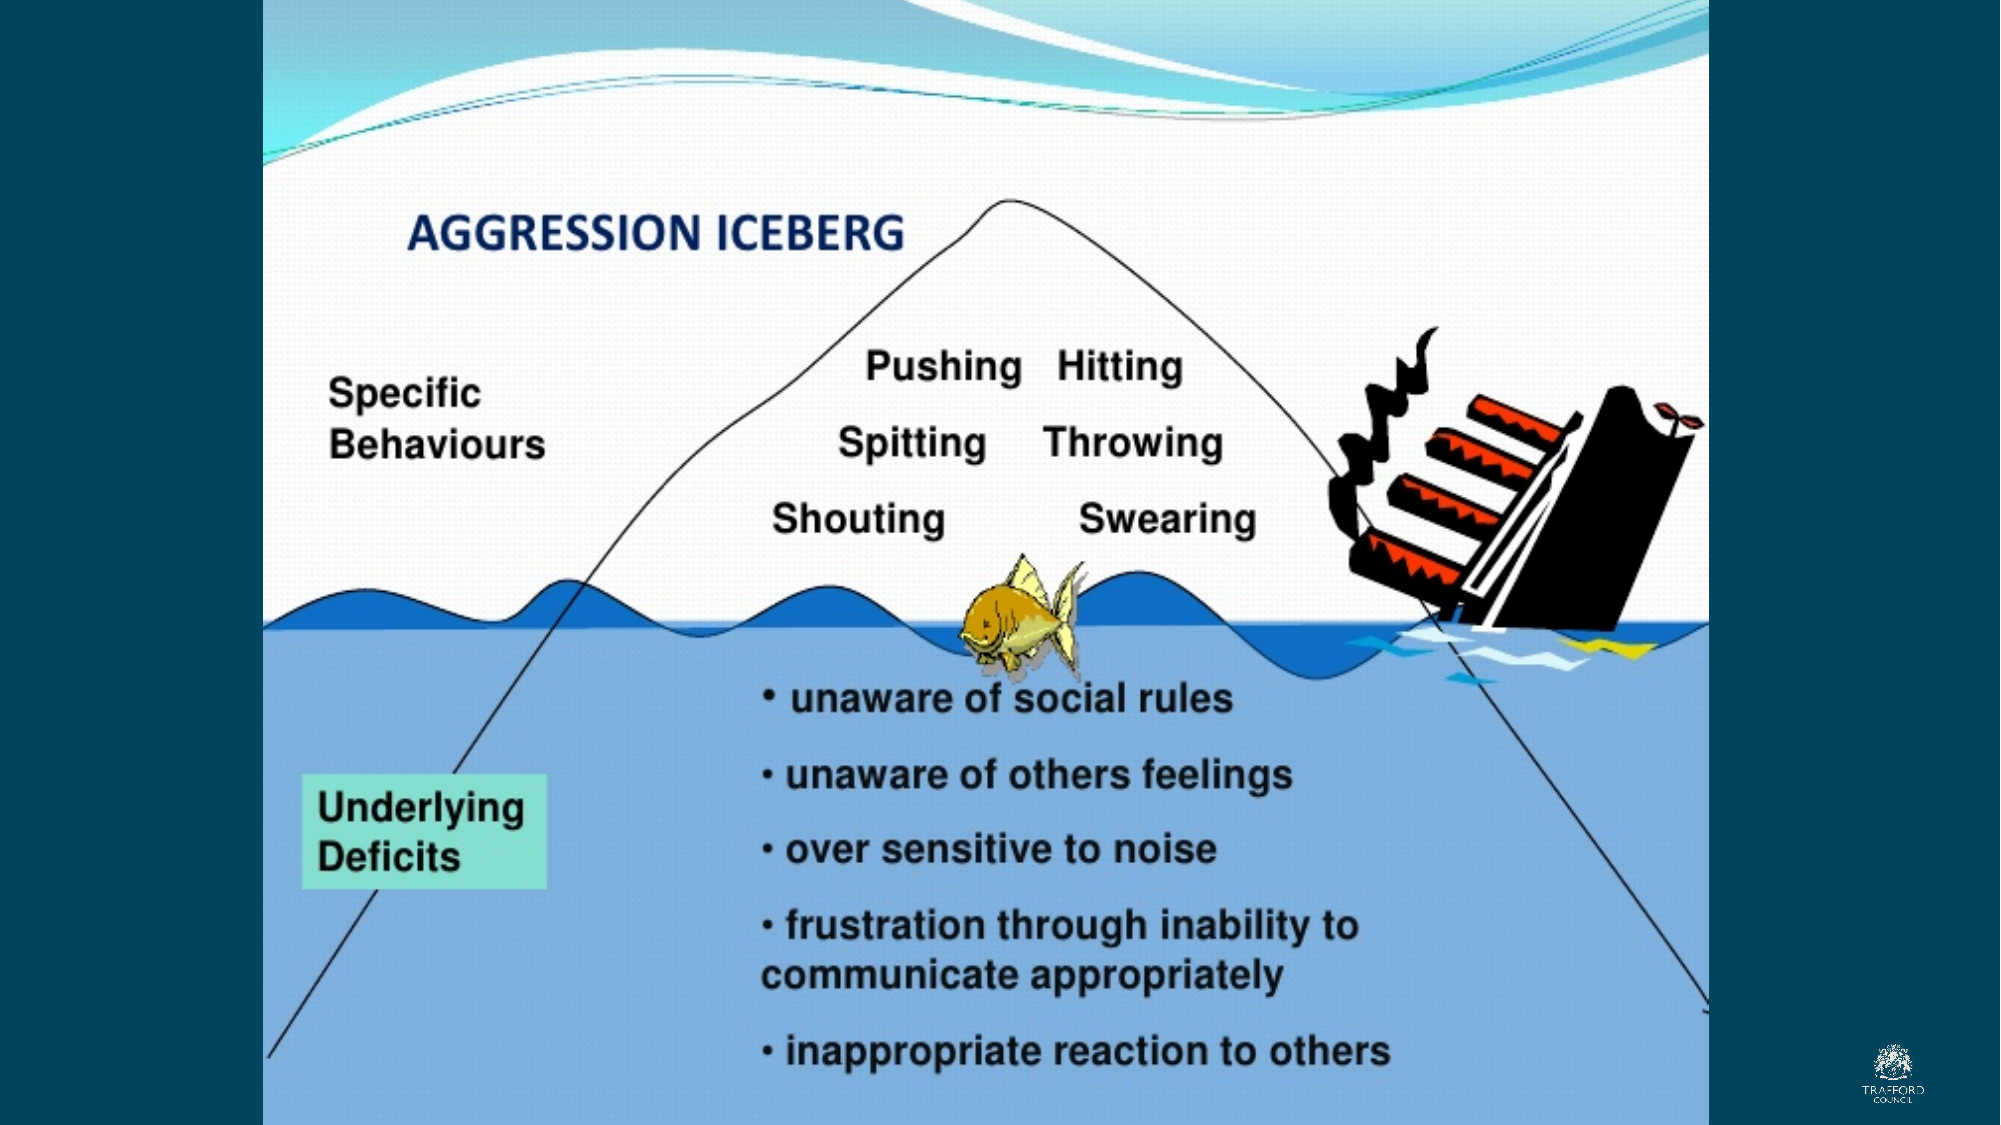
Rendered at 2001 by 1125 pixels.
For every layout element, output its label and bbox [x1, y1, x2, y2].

picture [1897, 1058, 1909, 1070]
picture [1886, 1052, 1897, 1061]
picture [264, 0, 1708, 1125]
picture [1878, 1059, 1884, 1069]
